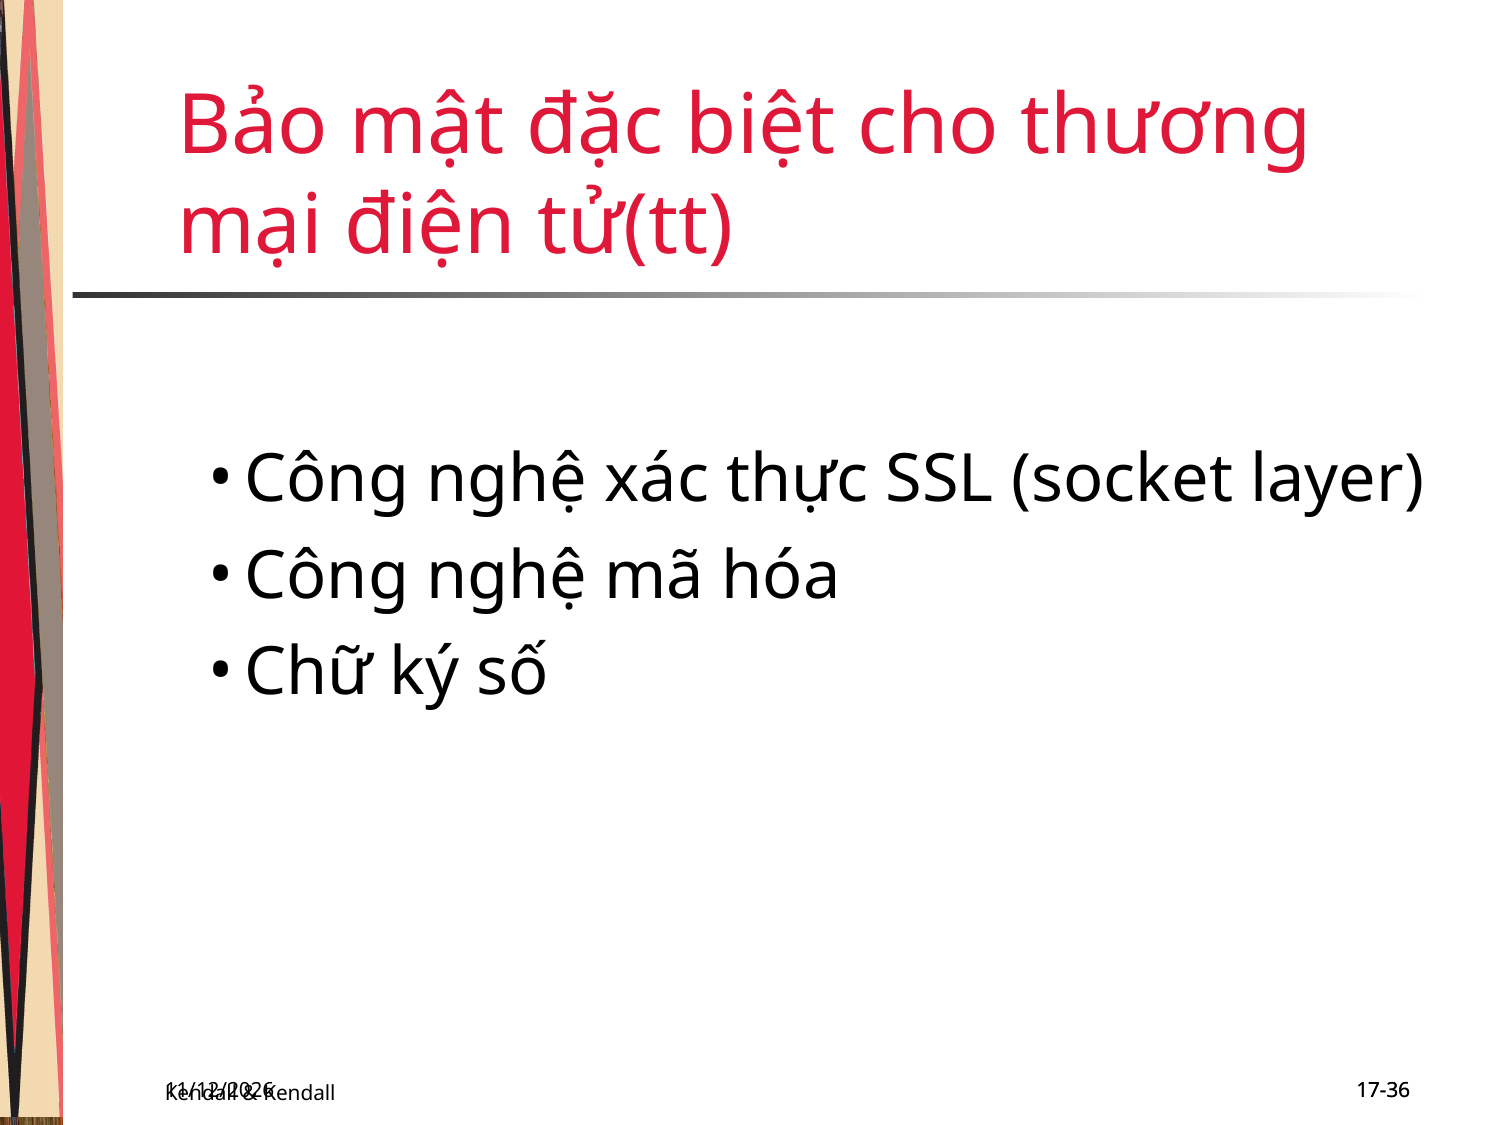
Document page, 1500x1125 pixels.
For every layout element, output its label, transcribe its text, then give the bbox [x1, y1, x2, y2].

picture [0, 0, 63, 1125]
slide_number 17-36 [1112, 1037, 1425, 1113]
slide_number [150, 1037, 463, 1113]
text_box Công nghệ xác thực SSL (socket layer) Công nghệ mã hóa Chữ ký số [193, 330, 1469, 1006]
text_box Bảo mật đặc biệt cho thương mại điện tử(tt) [162, 62, 1455, 250]
